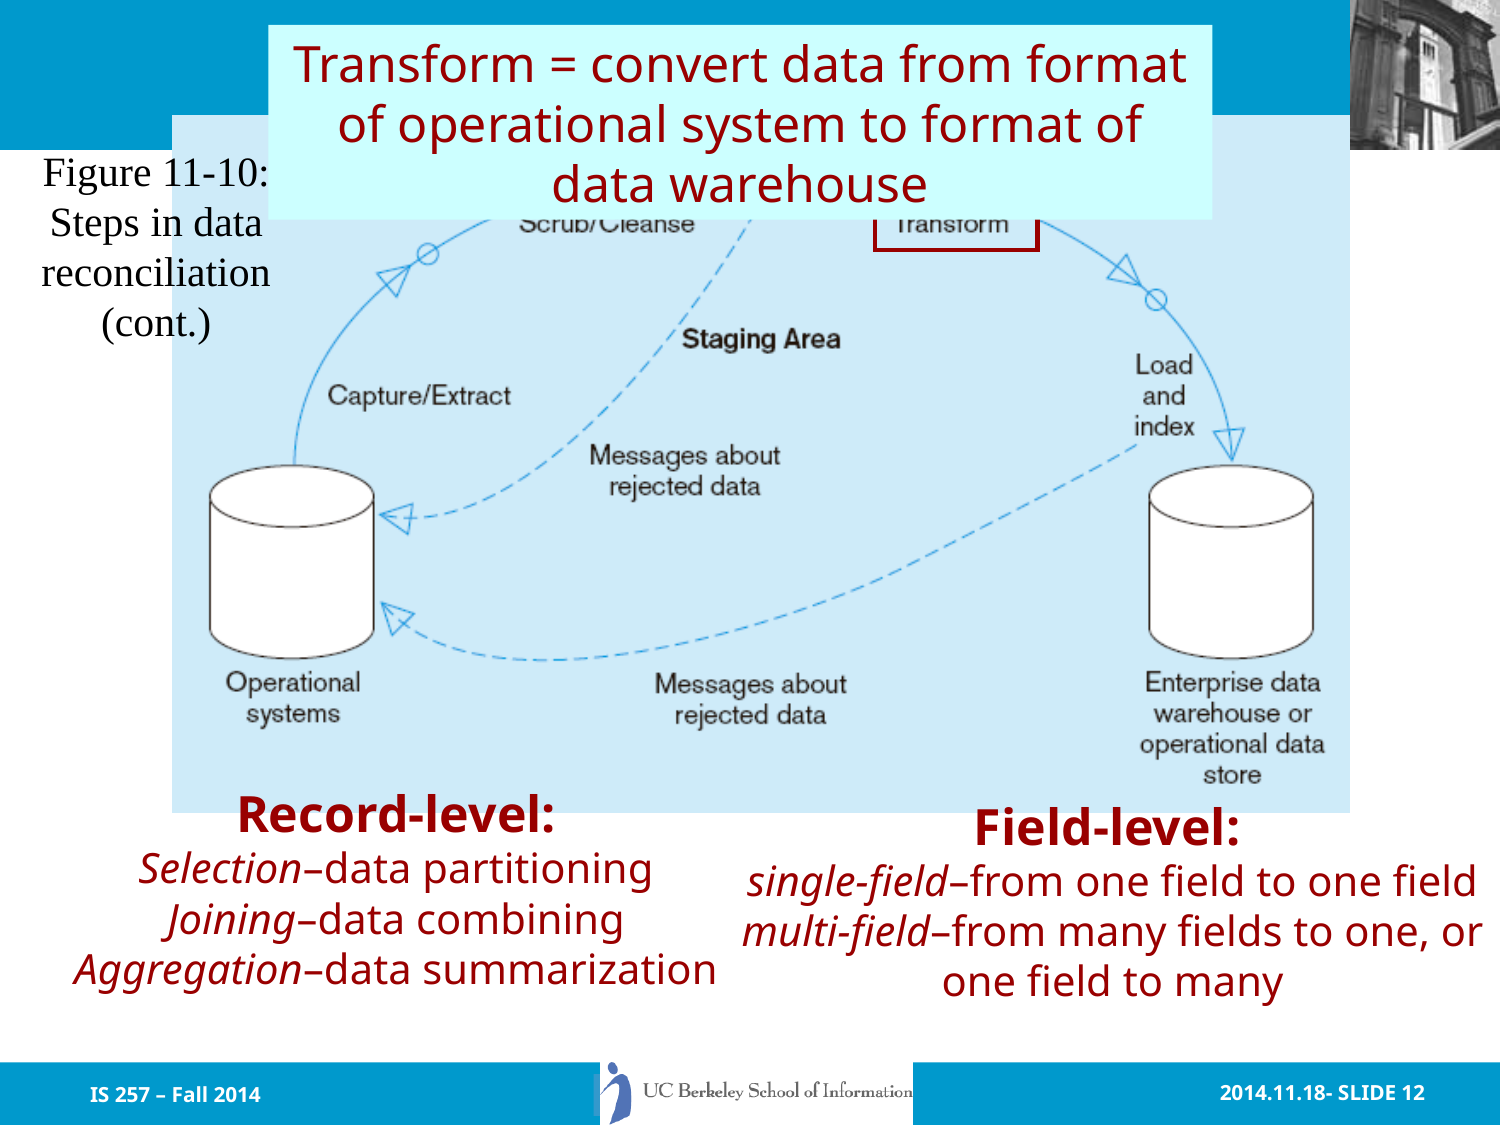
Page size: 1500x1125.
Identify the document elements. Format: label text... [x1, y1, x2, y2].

text_box Field-level: single-field–from one field to one field multi-field–from many fields to one, or one field to many [725, 787, 1500, 1013]
picture [171, 0, 1500, 813]
slide_number IS 257 – Fall 2014 [75, 1062, 388, 1125]
picture [594, 1062, 912, 1125]
text_box Figure 11-10: Steps in data reconciliation (cont.) [0, 137, 166, 353]
text_box Record-level: Selection–data partitioning Joining–data combining Aggregation–data summarization [52, 774, 725, 1000]
text_box Transform = convert data from format of operational system to format of data warehouse [268, 24, 1213, 113]
